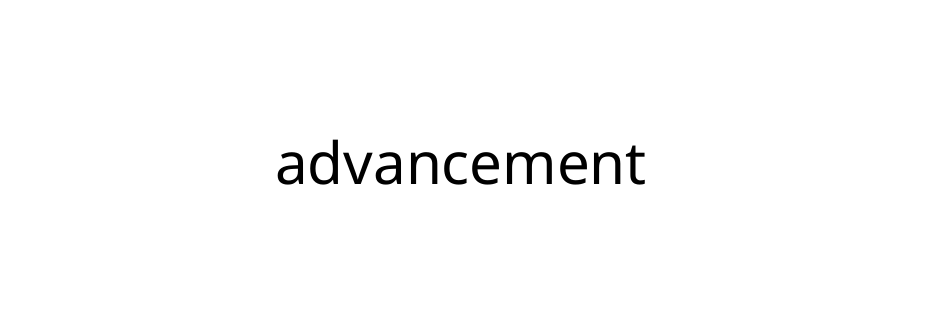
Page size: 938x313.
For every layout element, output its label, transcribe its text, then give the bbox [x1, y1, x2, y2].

text_box advancement [62, 85, 875, 278]
